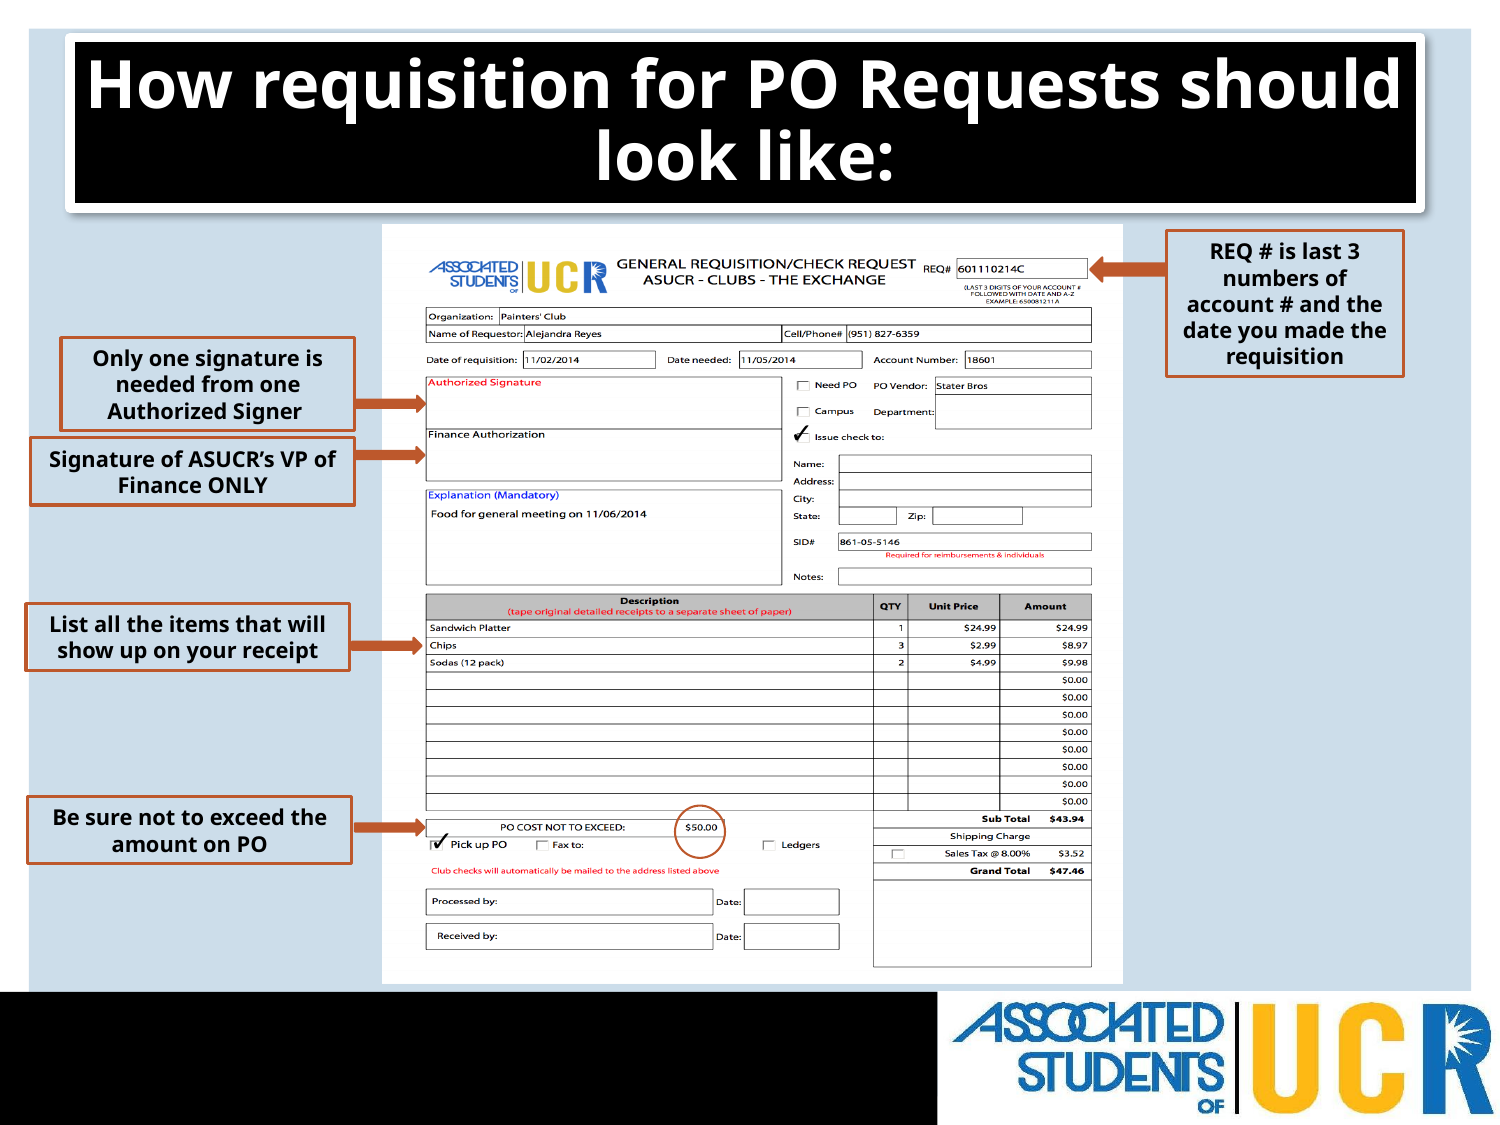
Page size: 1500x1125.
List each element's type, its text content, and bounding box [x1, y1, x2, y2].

text_box [353, 822, 376, 833]
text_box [0, 991, 1500, 1125]
text_box REQ # is last 3 numbers of account # and the date you made the requisition [1166, 230, 1404, 377]
picture [382, 224, 1123, 984]
text_box [1129, 262, 1167, 277]
text_box [355, 449, 376, 461]
text_box Only one signature is needed from one Authorized Signer [61, 337, 355, 431]
text_box [350, 640, 376, 651]
text_box List all the items that will show up on your receipt [25, 603, 350, 671]
text_box How requisition for PO Requests should look like: [69, 37, 1421, 208]
text_box [355, 398, 376, 409]
text_box Be sure not to exceed the amount on PO [27, 796, 352, 864]
text_box Signature of ASUCR’s VP of Finance ONLY [30, 437, 355, 505]
